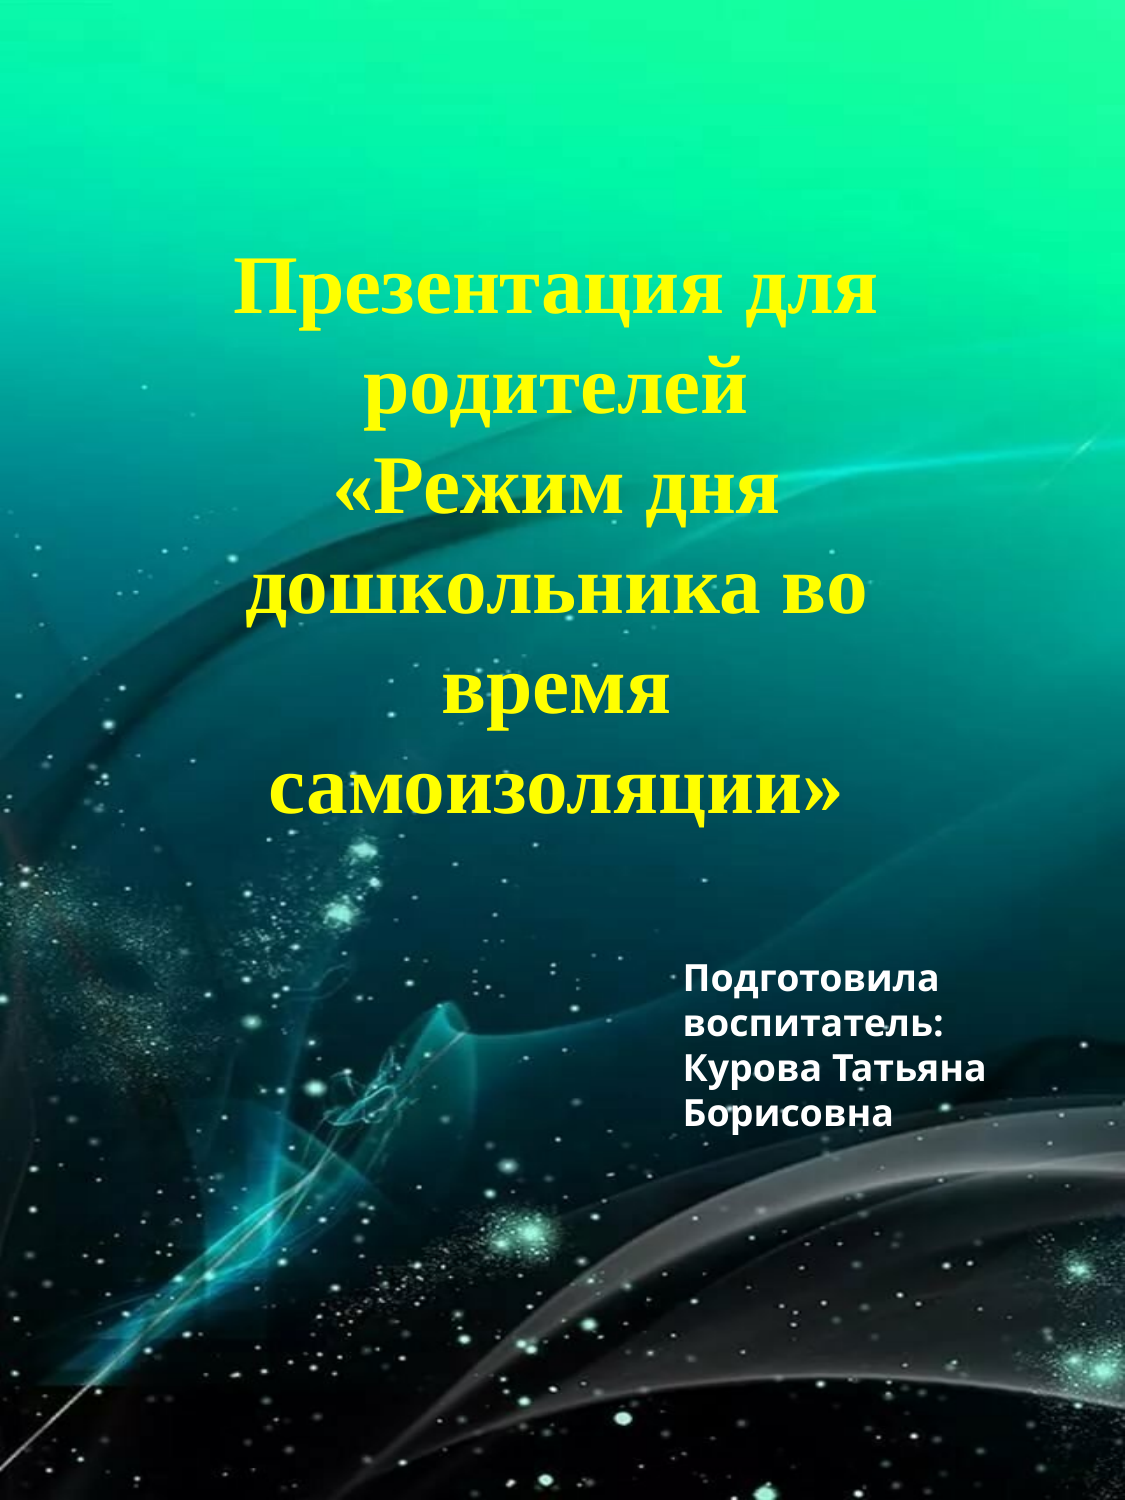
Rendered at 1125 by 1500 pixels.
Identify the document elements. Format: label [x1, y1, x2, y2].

list [0, 0, 1125, 1500]
